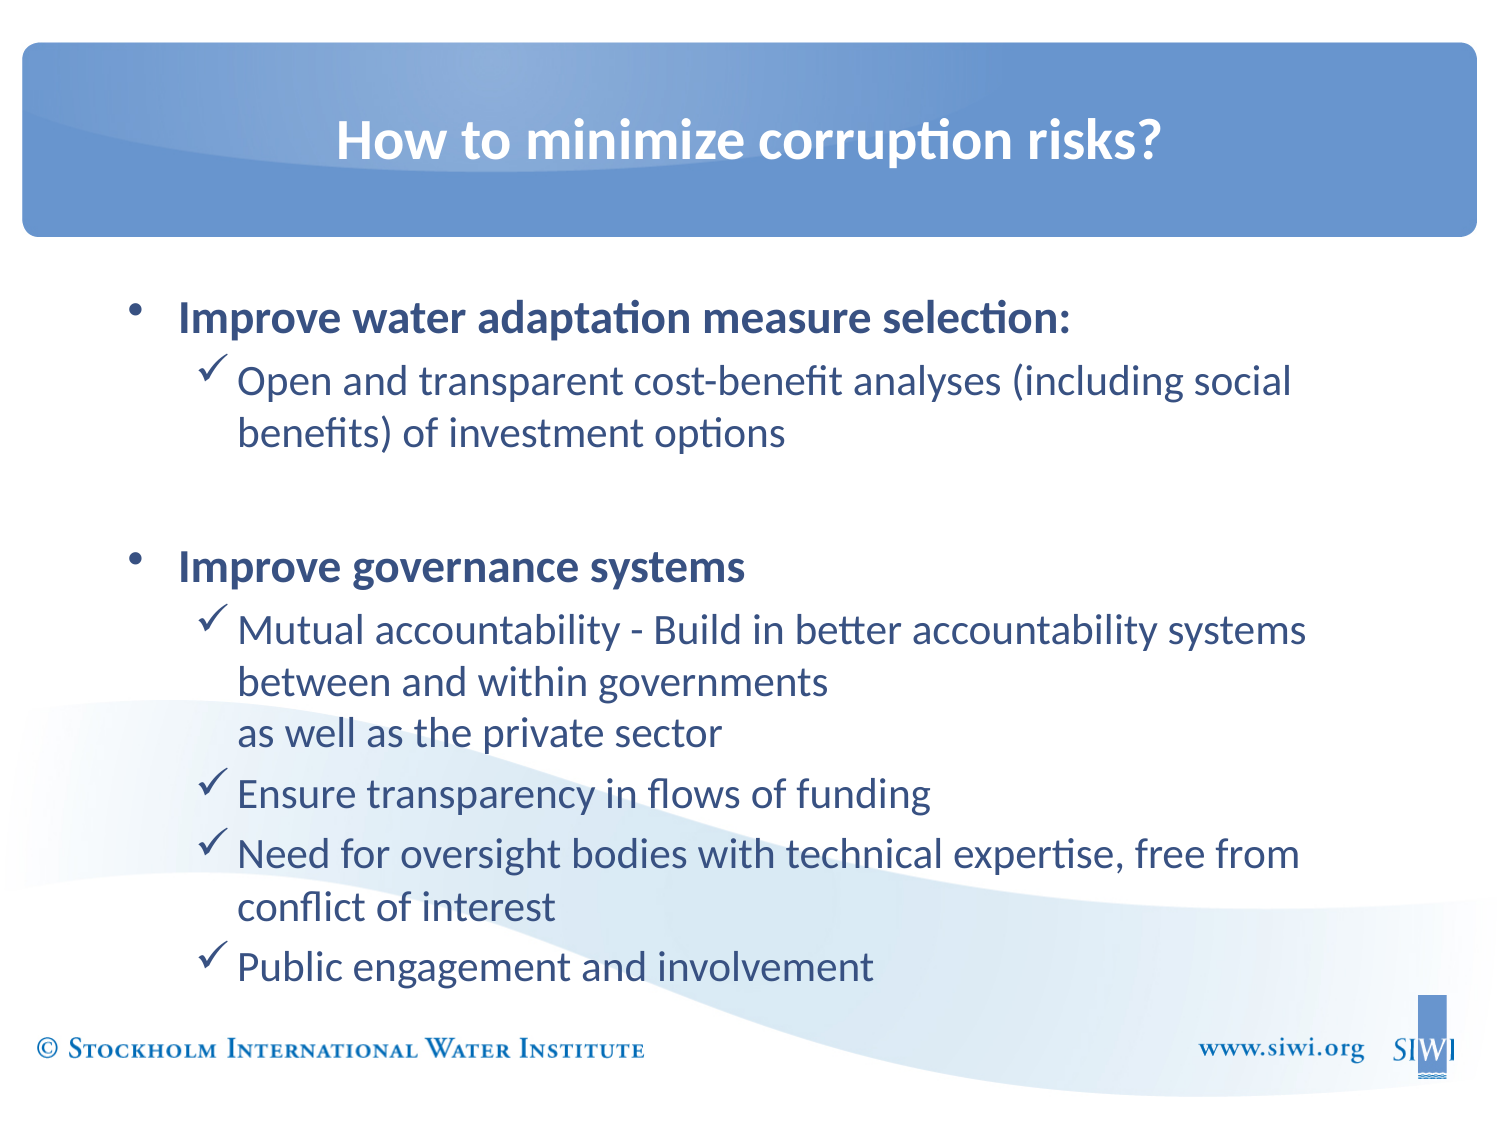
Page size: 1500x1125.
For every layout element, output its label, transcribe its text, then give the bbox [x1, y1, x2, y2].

list Improve water adaptation measure selection: Open and transparent cost-benefit analyses (including social benefits) of investment options Improve governance systems Mutual accountability - Build in better accountability systems between and within governments as well as the private sector Ensure transparency in flows of funding Need for oversight bodies with technical expertise, free from conflict of interest Public engagement and involvement [112, 278, 1388, 1000]
picture [21, 42, 1477, 237]
picture [0, 672, 1500, 1101]
title How to minimize corruption risks? [112, 42, 1388, 231]
